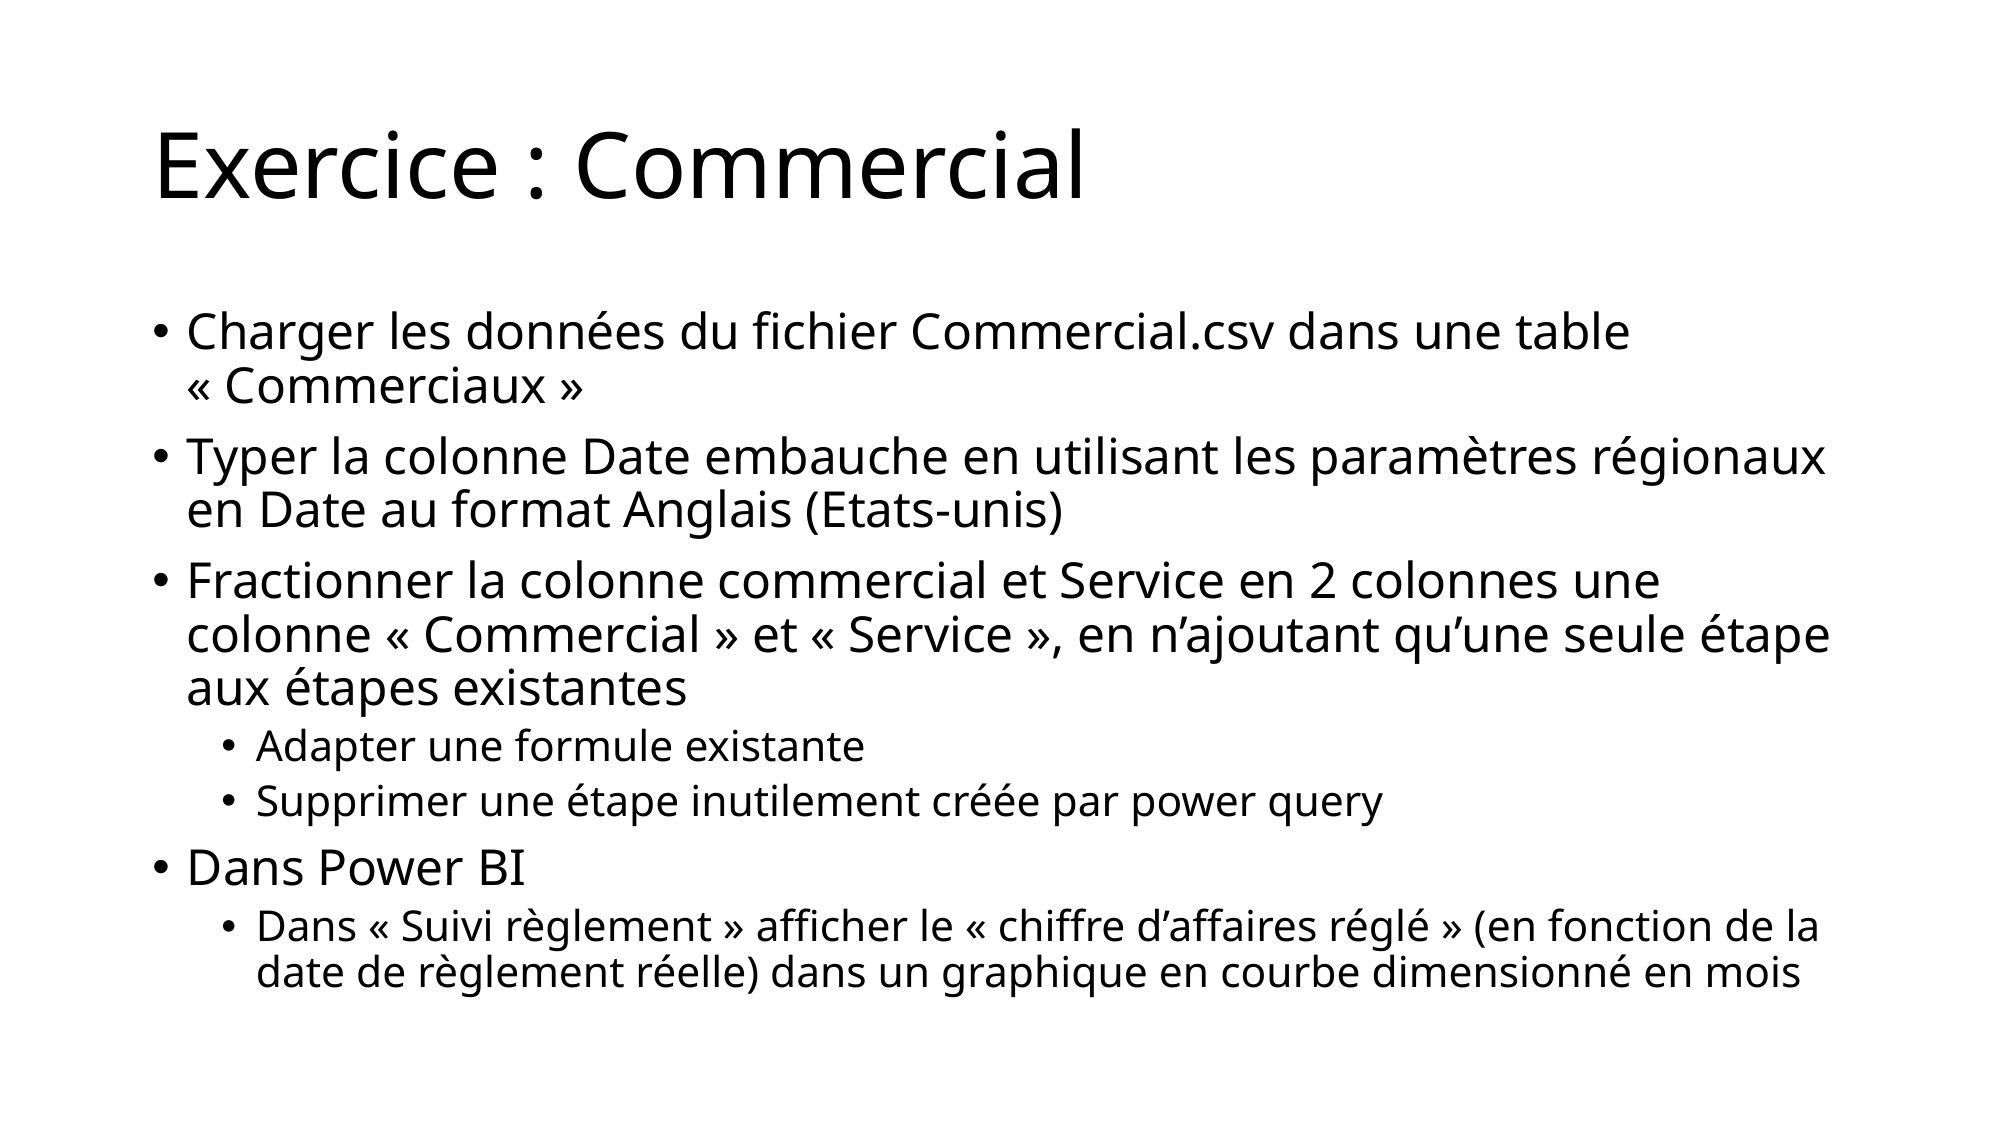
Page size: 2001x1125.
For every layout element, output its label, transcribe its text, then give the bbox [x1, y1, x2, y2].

list Charger les données du fichier Commercial.csv dans une table « Commerciaux » Typer la colonne Date embauche en utilisant les paramètres régionaux en Date au format Anglais (Etats-unis) Fractionner la colonne commercial et Service en 2 colonnes une colonne « Commercial » et « Service », en n’ajoutant qu’une seule étape aux étapes existantes Adapter une formule existante Supprimer une étape inutilement créée par power query Dans Power BI Dans « Suivi règlement » afficher le « chiffre d’affaires réglé » (en fonction de la date de règlement réelle) dans un graphique en courbe dimensionné en mois [137, 299, 1863, 1014]
title Exercice : Commercial [137, 59, 1863, 278]
